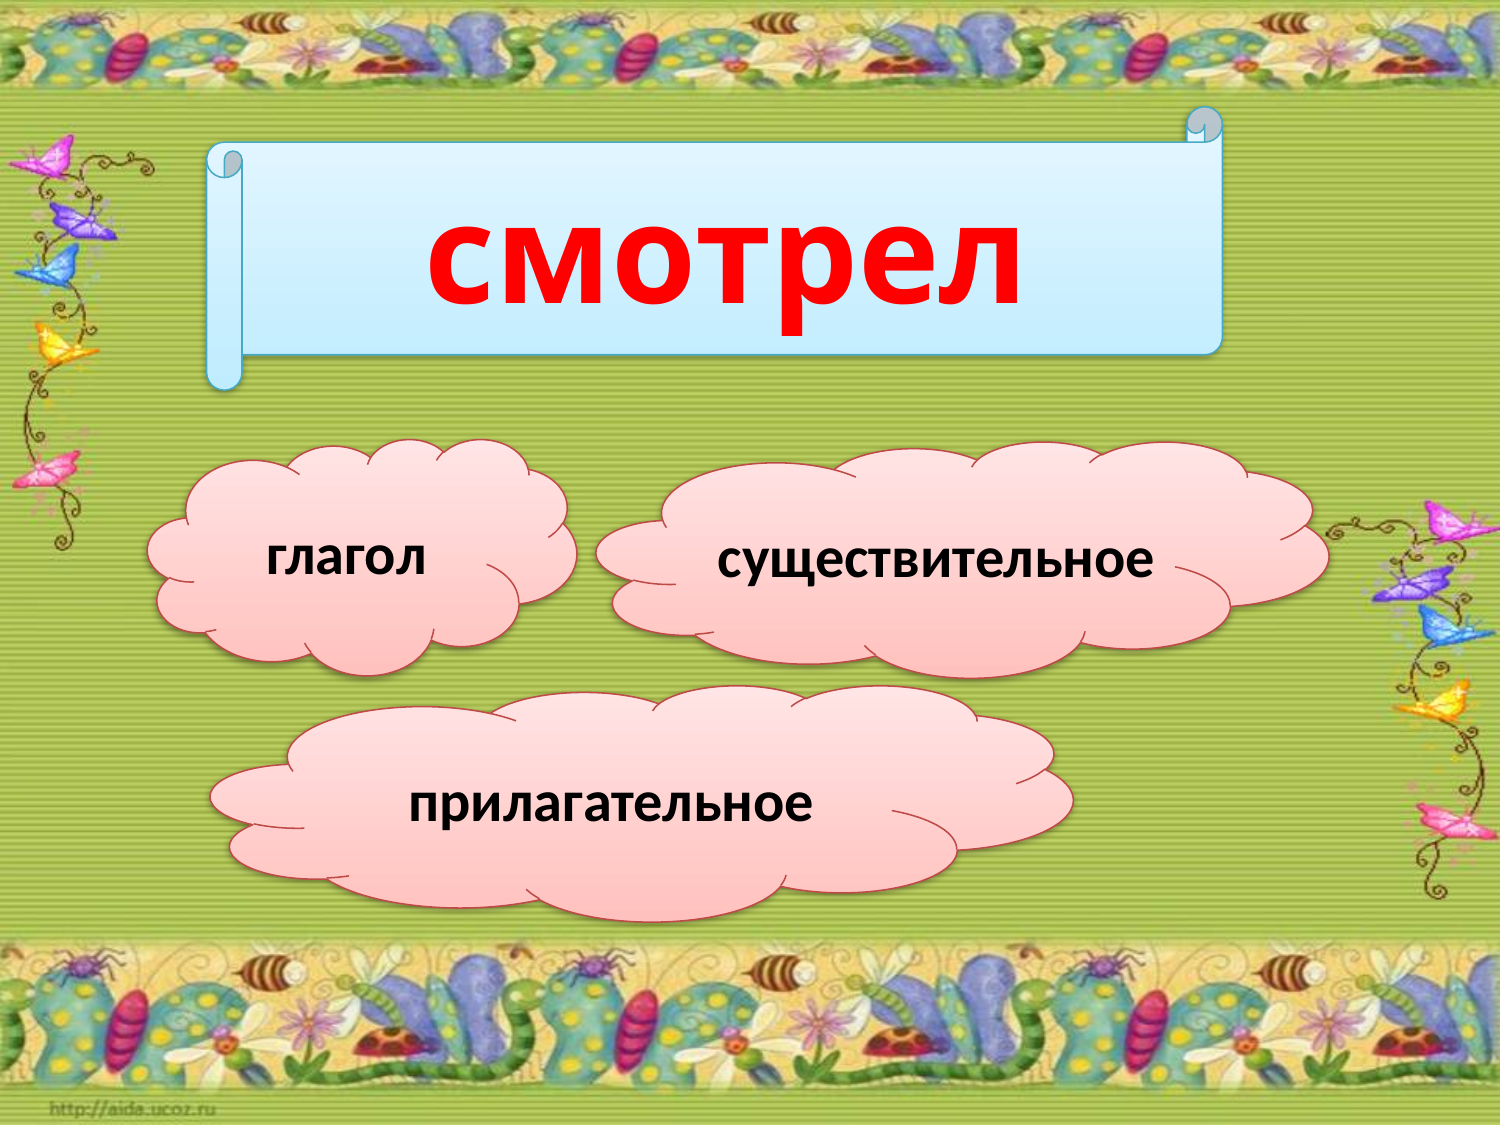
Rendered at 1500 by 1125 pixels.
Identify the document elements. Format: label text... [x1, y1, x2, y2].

list смотрел [51, 158, 1402, 902]
text_box глагол [146, 438, 578, 677]
text_box прилагательное [209, 685, 1075, 923]
text_box существительное [595, 441, 1330, 680]
picture [0, 0, 1500, 1125]
text_box [206, 105, 1224, 158]
